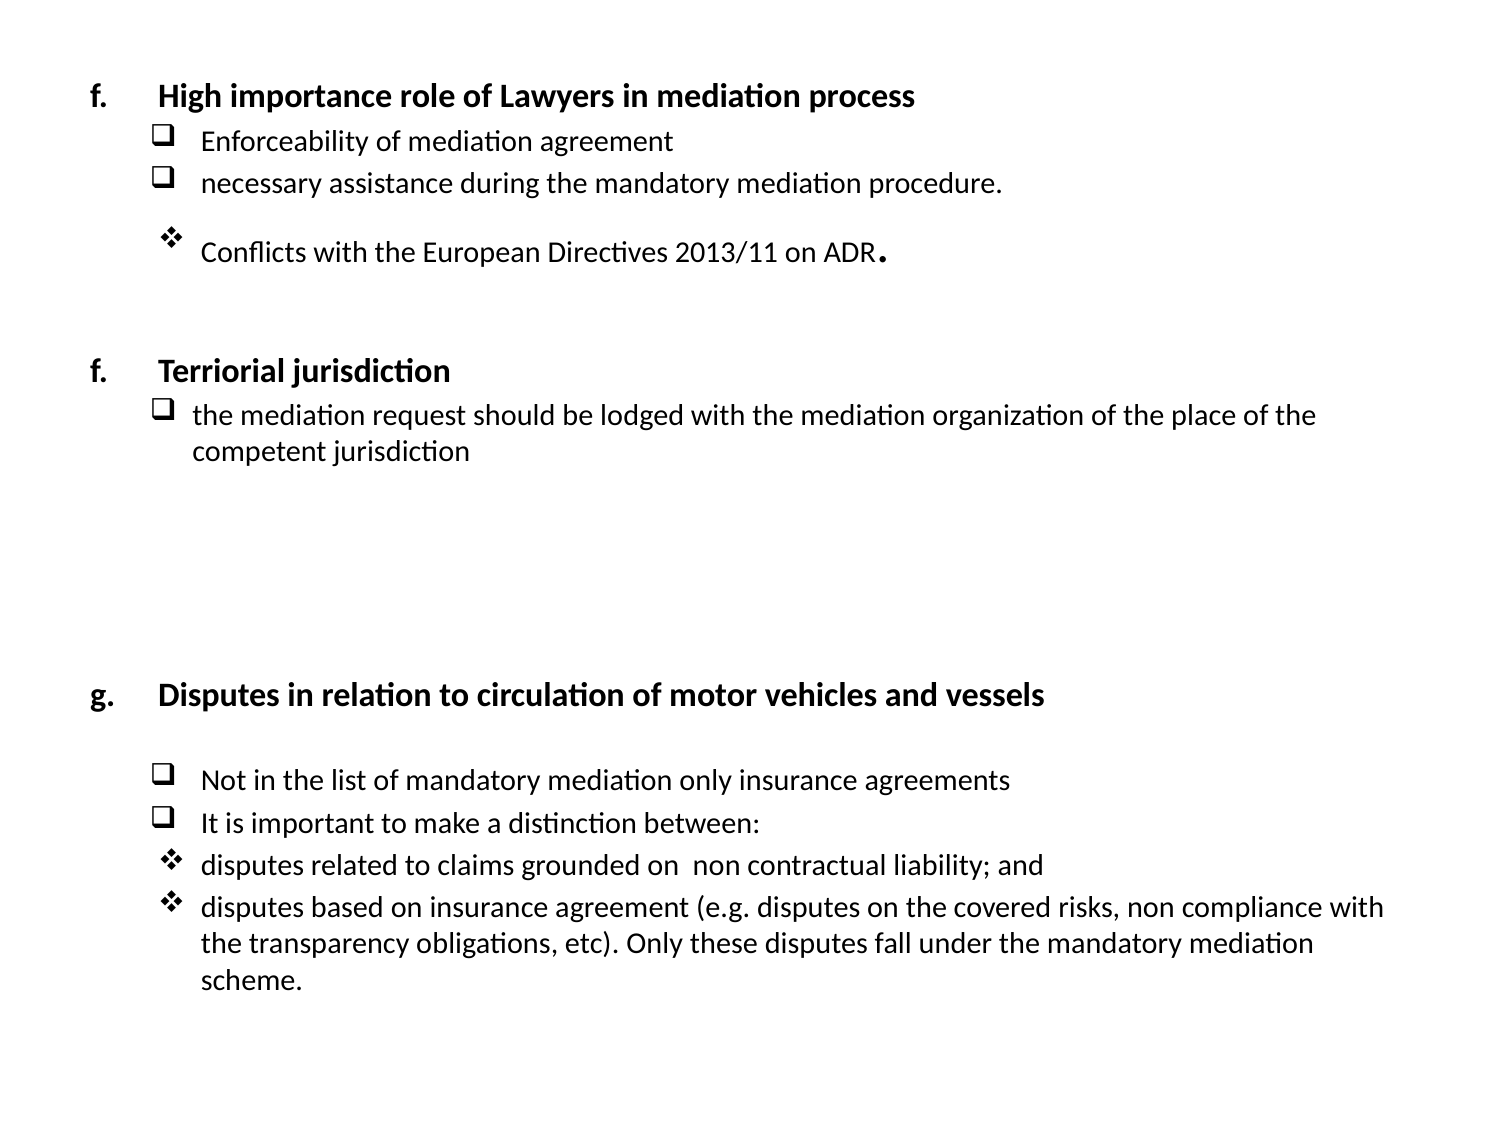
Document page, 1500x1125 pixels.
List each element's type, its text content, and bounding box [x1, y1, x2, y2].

list High importance role of Lawyers in mediation process Enforceability of mediation agreement necessary assistance during the mandatory mediation procedure. Conflicts with the European Directives 2013/11 on ADR. Terriorial jurisdiction the mediation request should be lodged with the mediation organization of the place of the competent jurisdiction Disputes in relation to circulation of motor vehicles and vessels Not in the list of mandatory mediation only insurance agreements It is important to make a distinction between: disputes related to claims grounded on non contractual liability; and disputes based on insurance agreement (e.g. disputes on the covered risks, non compliance with the transparency obligations, etc). Only these disputes fall under the mandatory mediation scheme. [75, 66, 1425, 1005]
